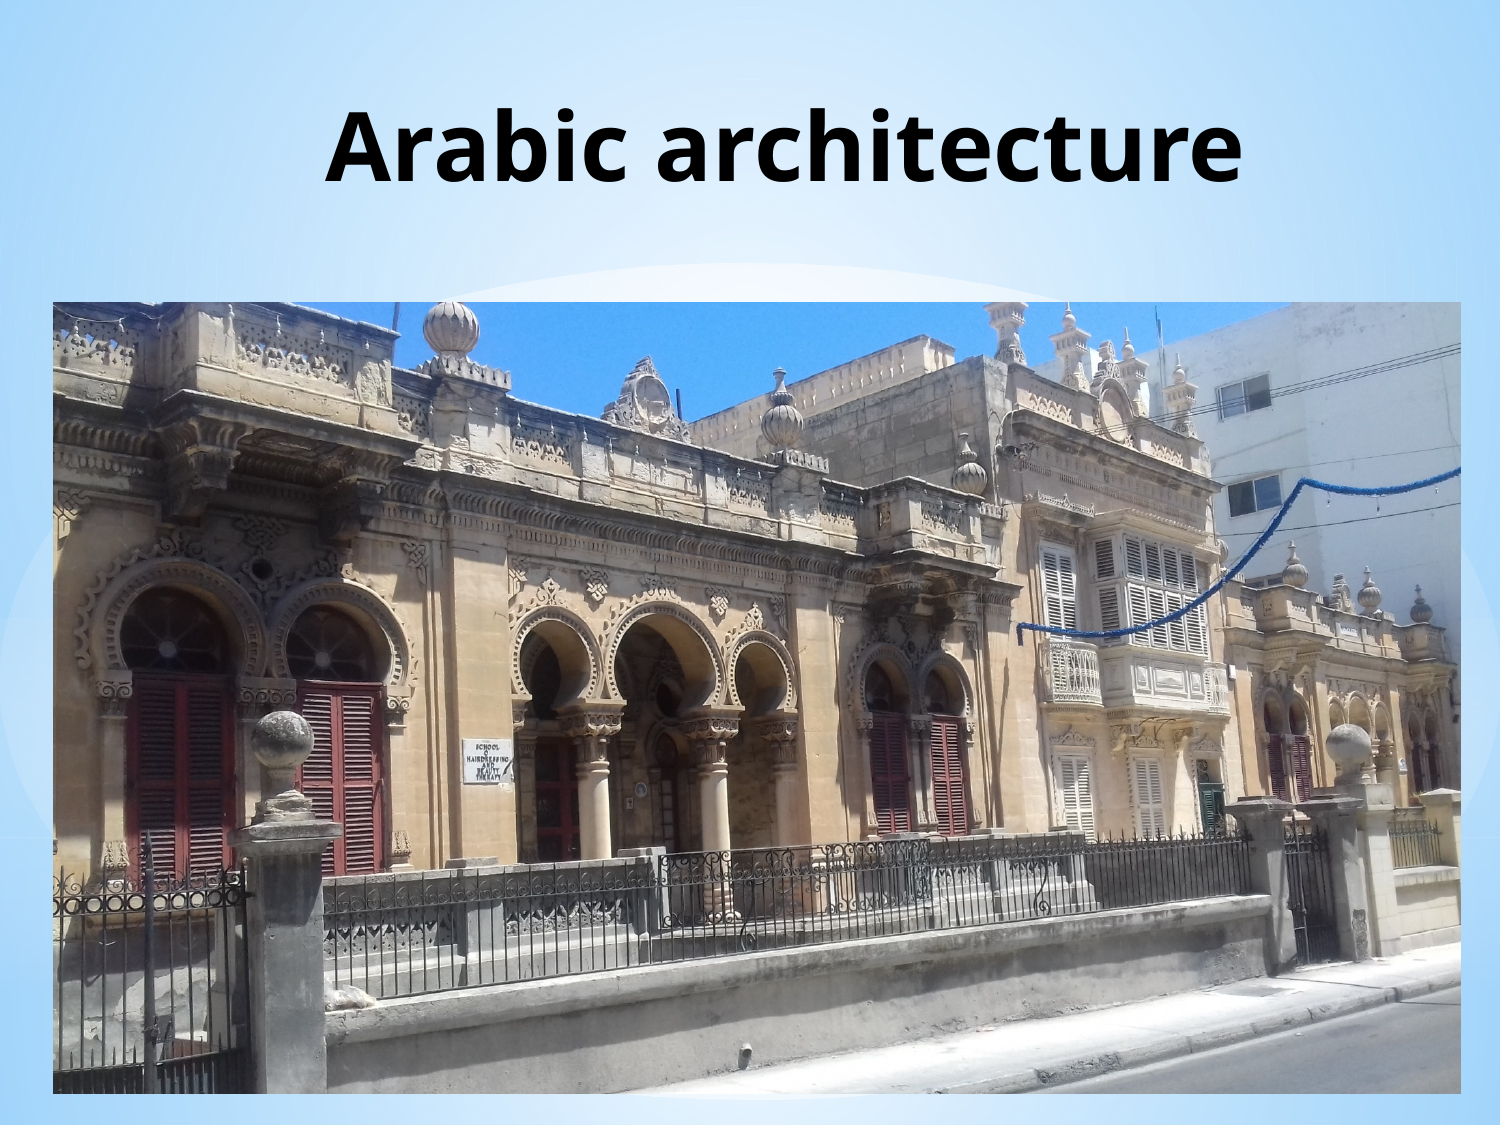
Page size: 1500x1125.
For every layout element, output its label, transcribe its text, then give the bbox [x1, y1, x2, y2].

title Arabic architecture [171, 78, 1400, 266]
picture [52, 302, 1461, 1095]
